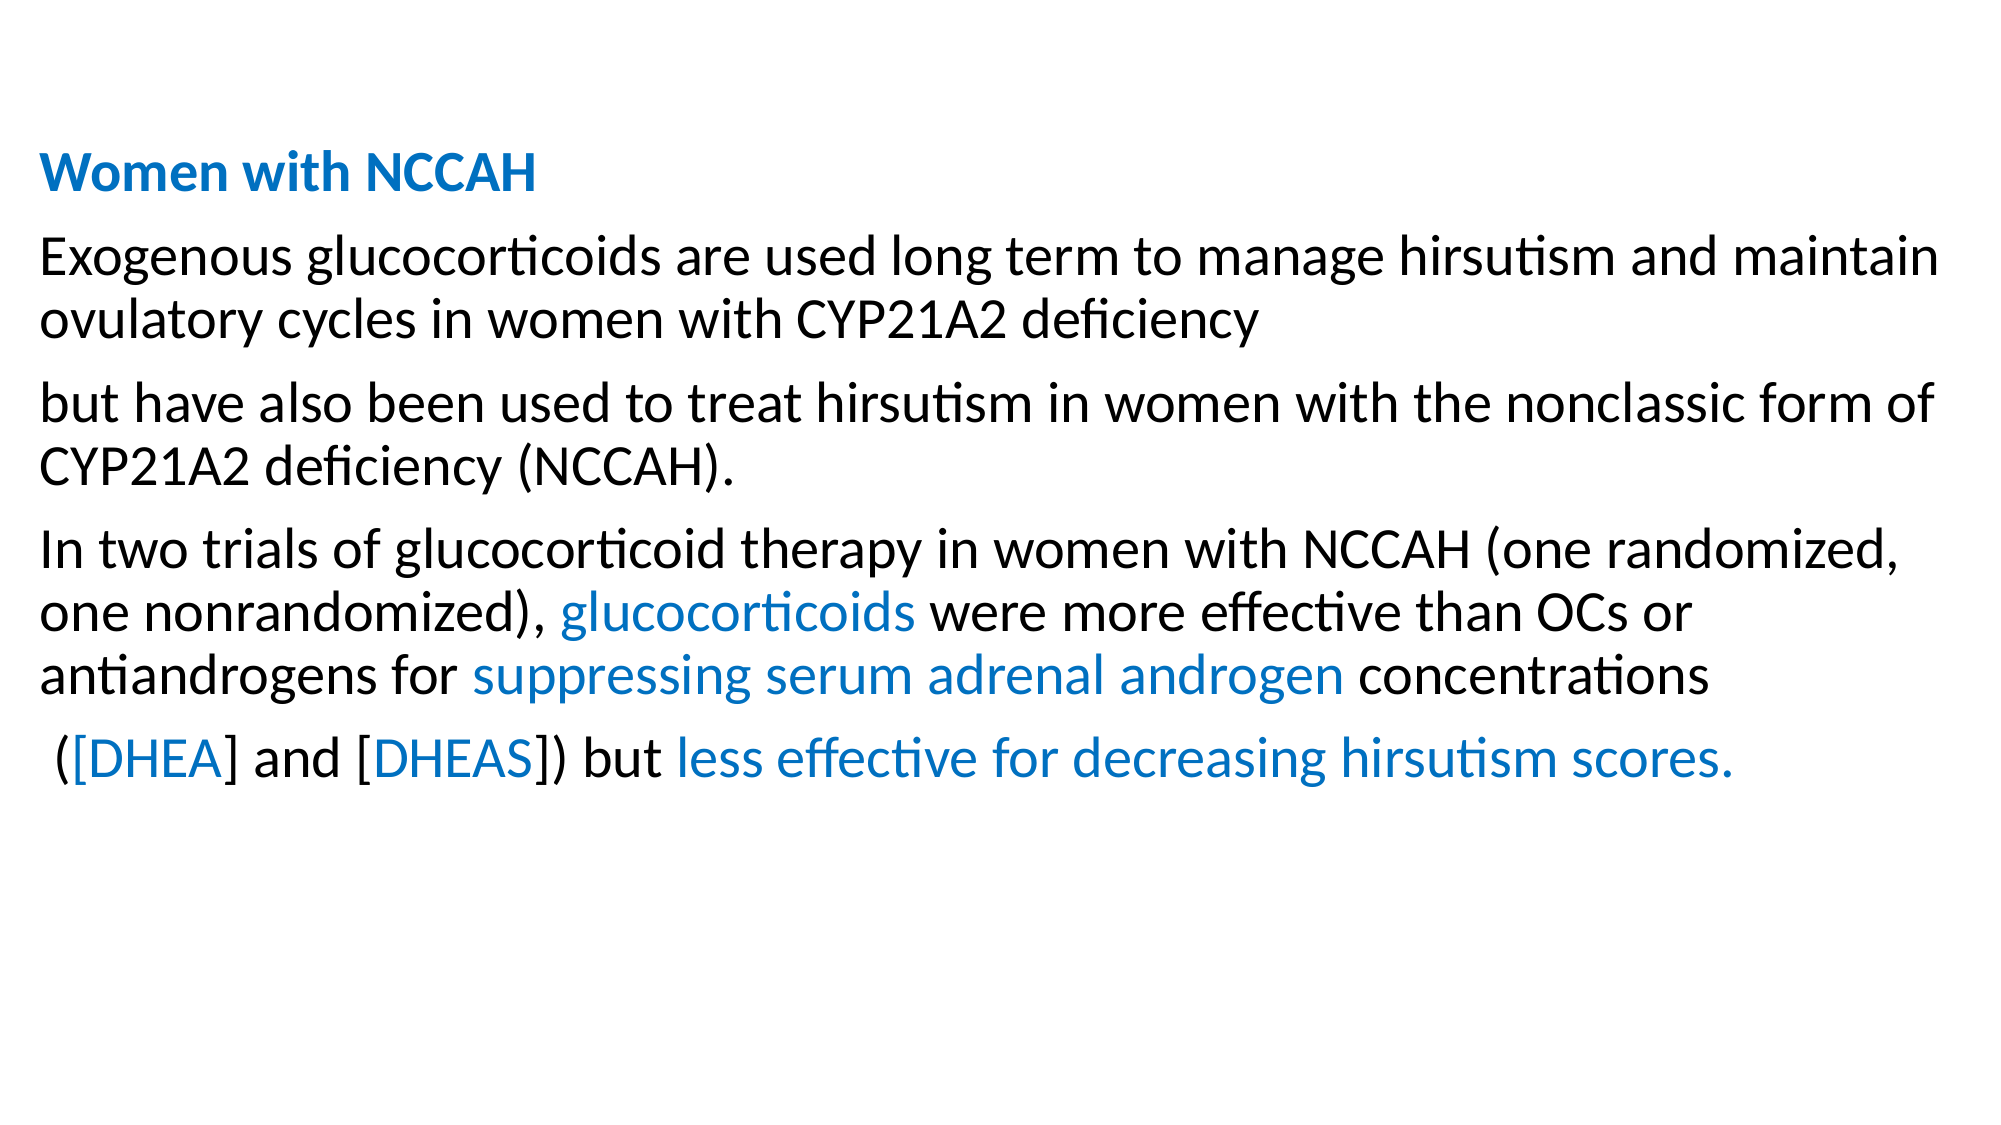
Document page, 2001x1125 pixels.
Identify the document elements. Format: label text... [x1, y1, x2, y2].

list Women with NCCAH Exogenous glucocorticoids are used long term to manage hirsutism and maintain ovulatory cycles in women with CYP21A2 deficiency but have also been used to treat hirsutism in women with the nonclassic form of CYP21A2 deficiency (NCCAH). In two trials of glucocorticoid therapy in women with NCCAH (one randomized, one nonrandomized), glucocorticoids were more effective than OCs or antiandrogens for suppressing serum adrenal androgen concentrations ([DHEA] and [DHEAS]) but less effective for decreasing hirsutism scores. [24, 134, 2000, 1014]
